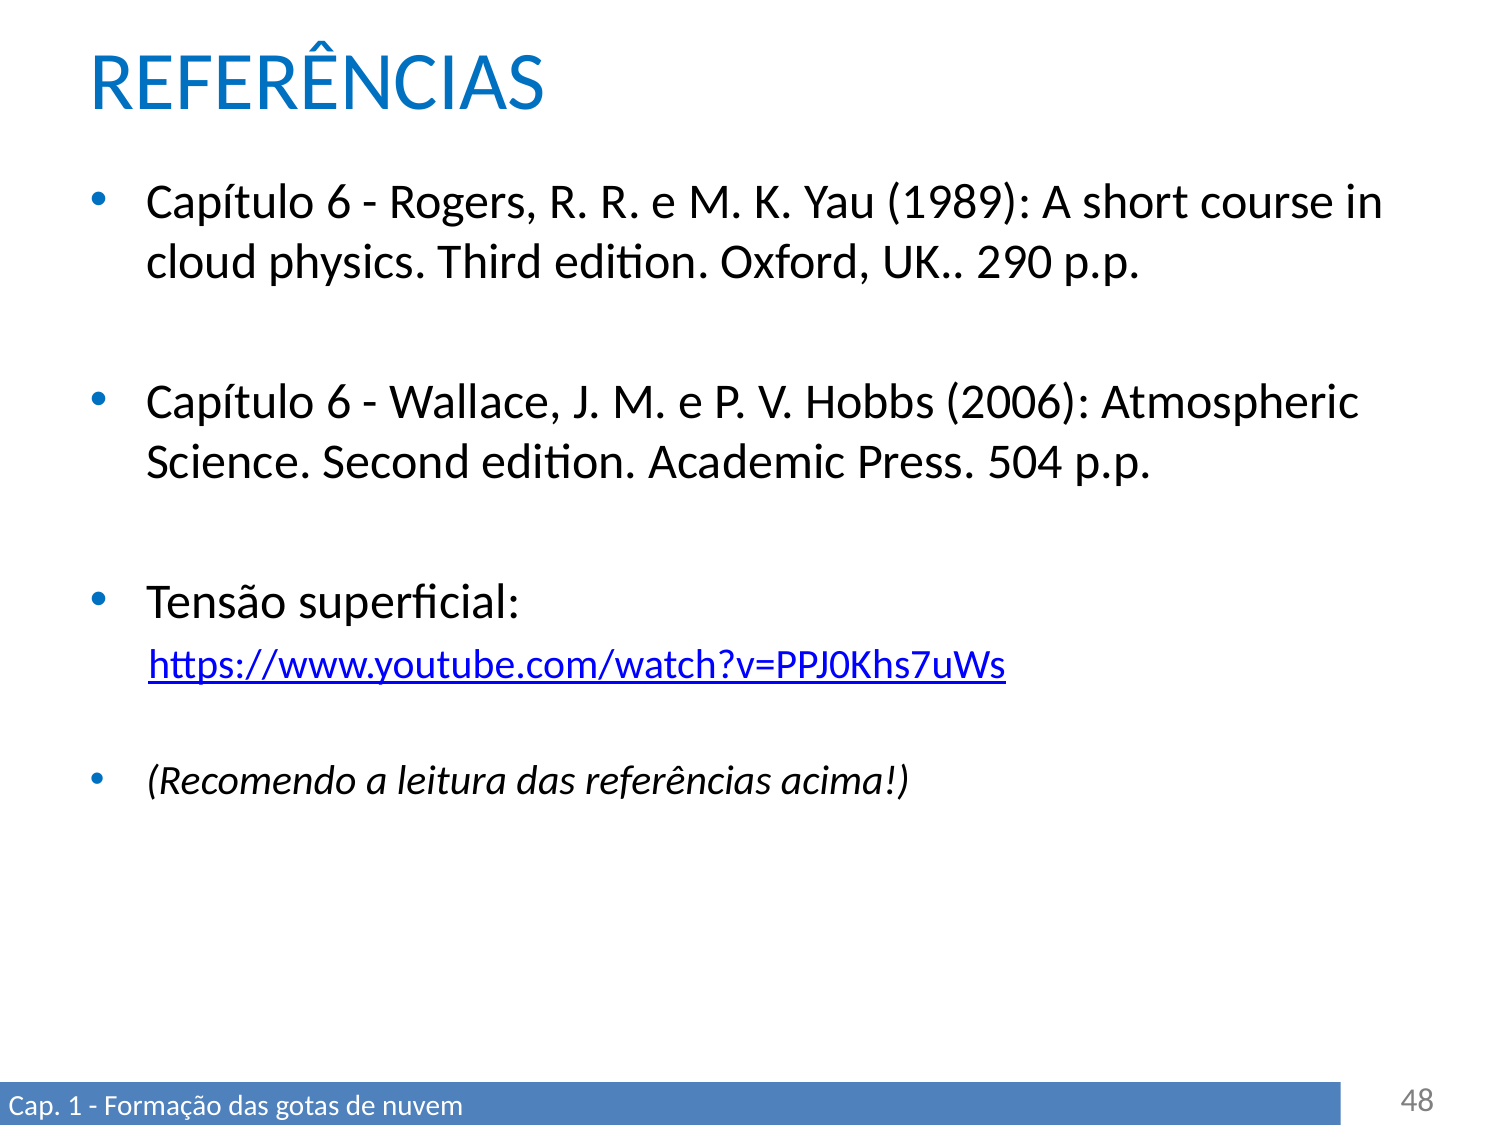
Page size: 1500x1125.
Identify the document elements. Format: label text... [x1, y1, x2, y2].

title REFERÊNCIAS [75, 19, 1425, 135]
list Capítulo 6 - Rogers, R. R. e M. K. Yau (1989): A short course in cloud physics. Third edition. Oxford, UK.. 290 p.p. Capítulo 6 - Wallace, J. M. e P. V. Hobbs (2006): Atmospheric Science. Second edition. Academic Press. 504 p.p. Tensão superficial: https://www.youtube.com/watch?v=PPJ0Khs7uWs (Recomendo a leitura das referências acima!) [75, 160, 1425, 1071]
